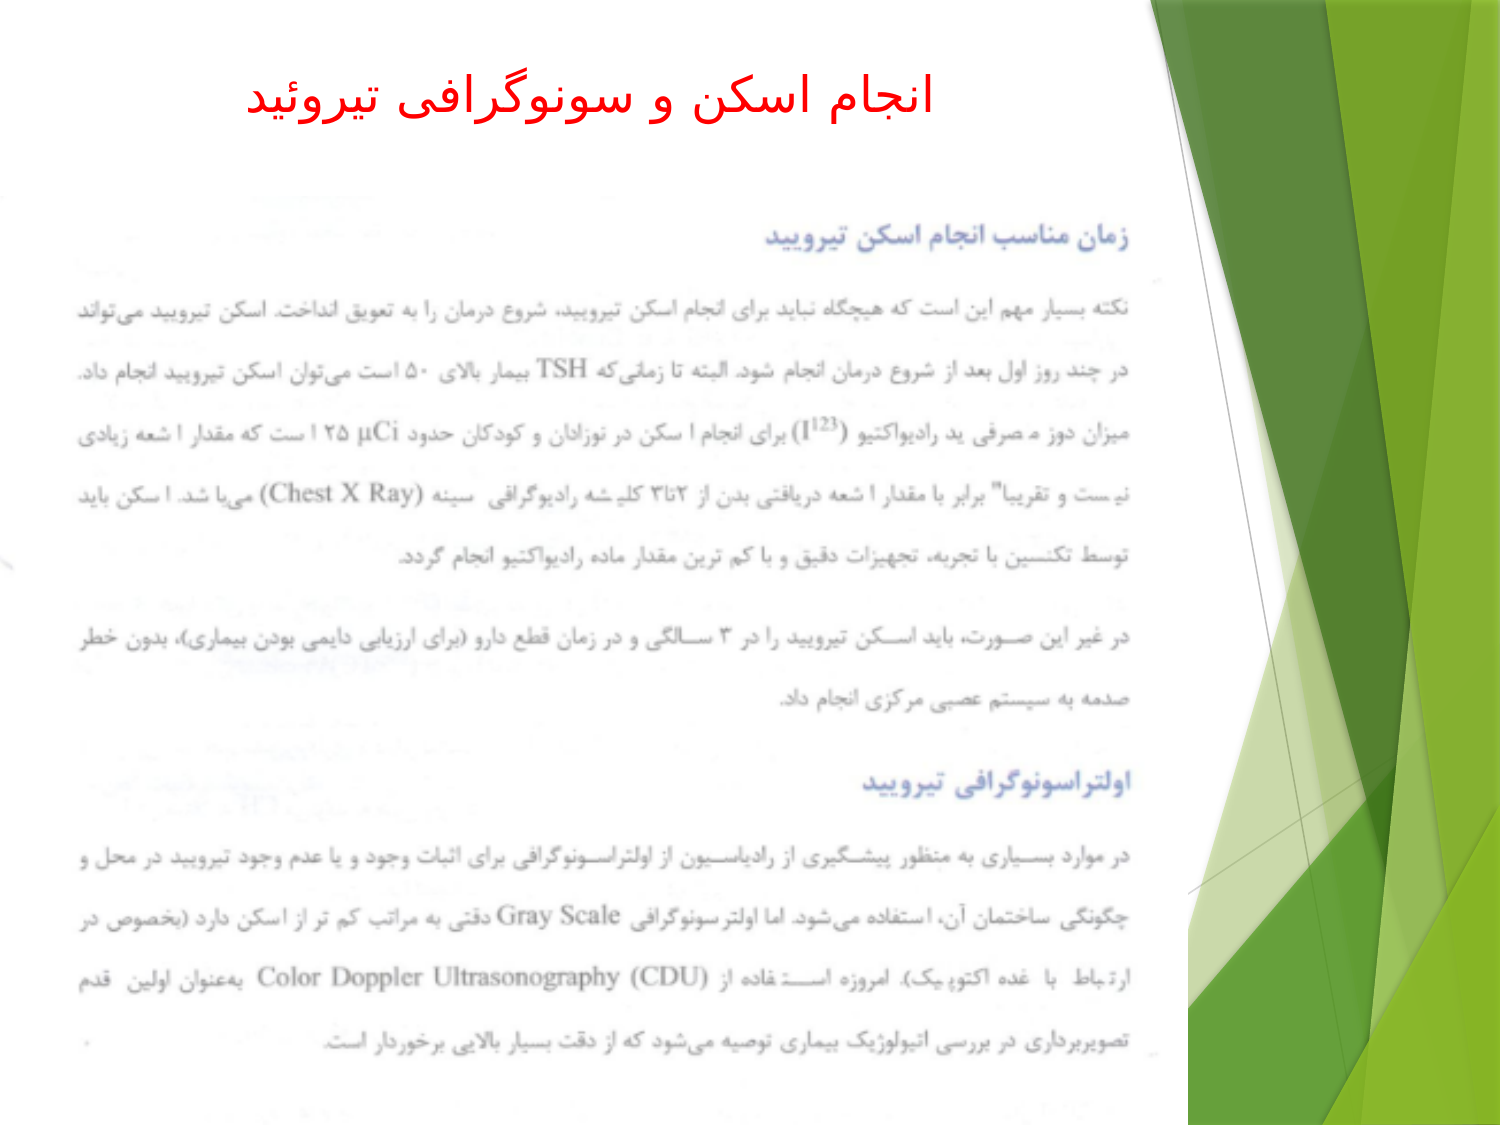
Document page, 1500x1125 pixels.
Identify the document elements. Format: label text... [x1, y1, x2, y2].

list انجام اسکن و سونوگرافی تیروئید [99, 54, 1081, 149]
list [0, 195, 1188, 1125]
